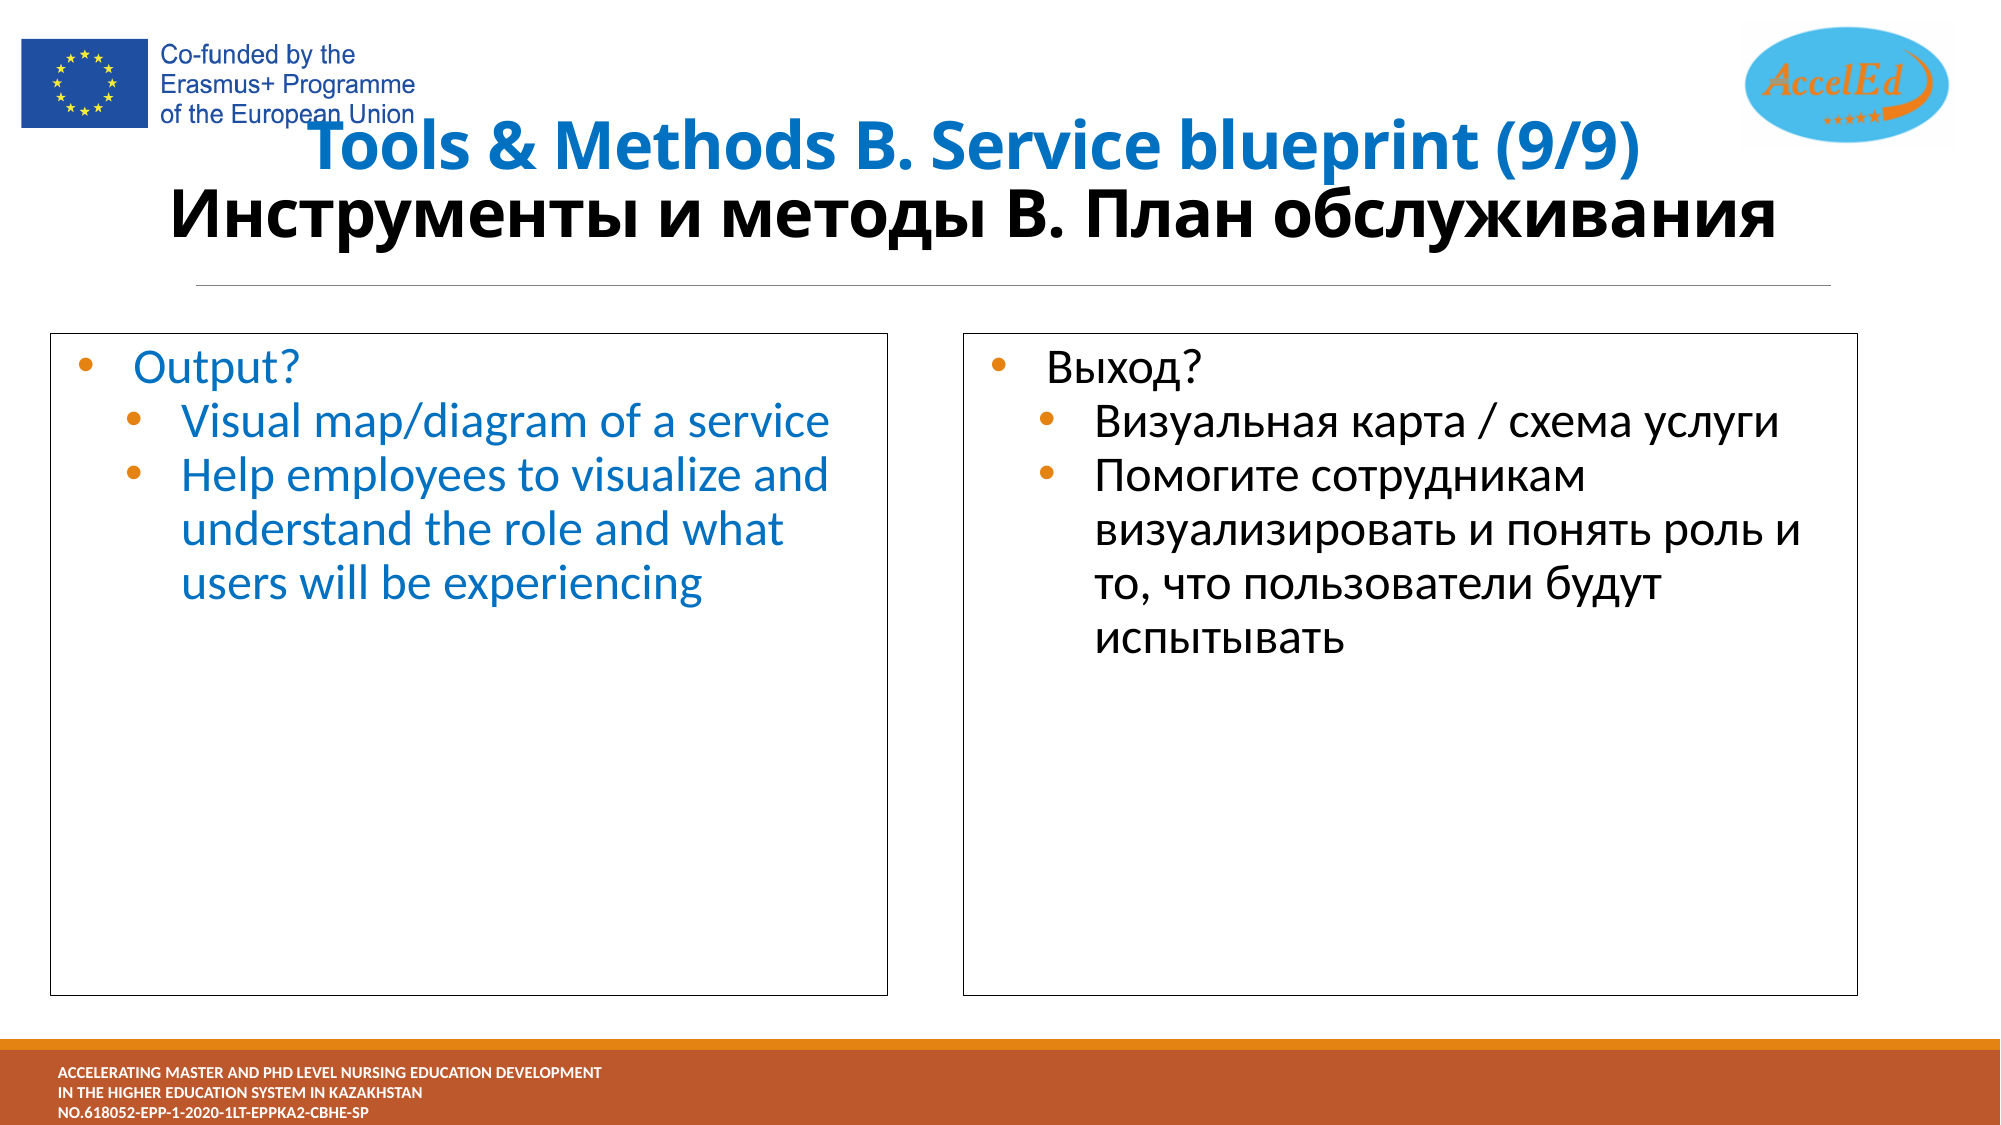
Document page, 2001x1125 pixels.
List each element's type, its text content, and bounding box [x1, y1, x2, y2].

list Output? Visual map/diagram of a service Help employees to visualize and understand the role and what users will be experiencing [50, 332, 888, 996]
title Tools & Methods B. Service blueprint (9/9) Инструменты и методы B. План обслуживания [50, 97, 1898, 259]
picture [1740, 22, 1957, 149]
list Выход? Визуальная карта / схема услуги Помогите сотрудникам визуализировать и понять роль и то, что пользователи будут испытывать [963, 332, 1857, 996]
picture [0, 20, 578, 144]
